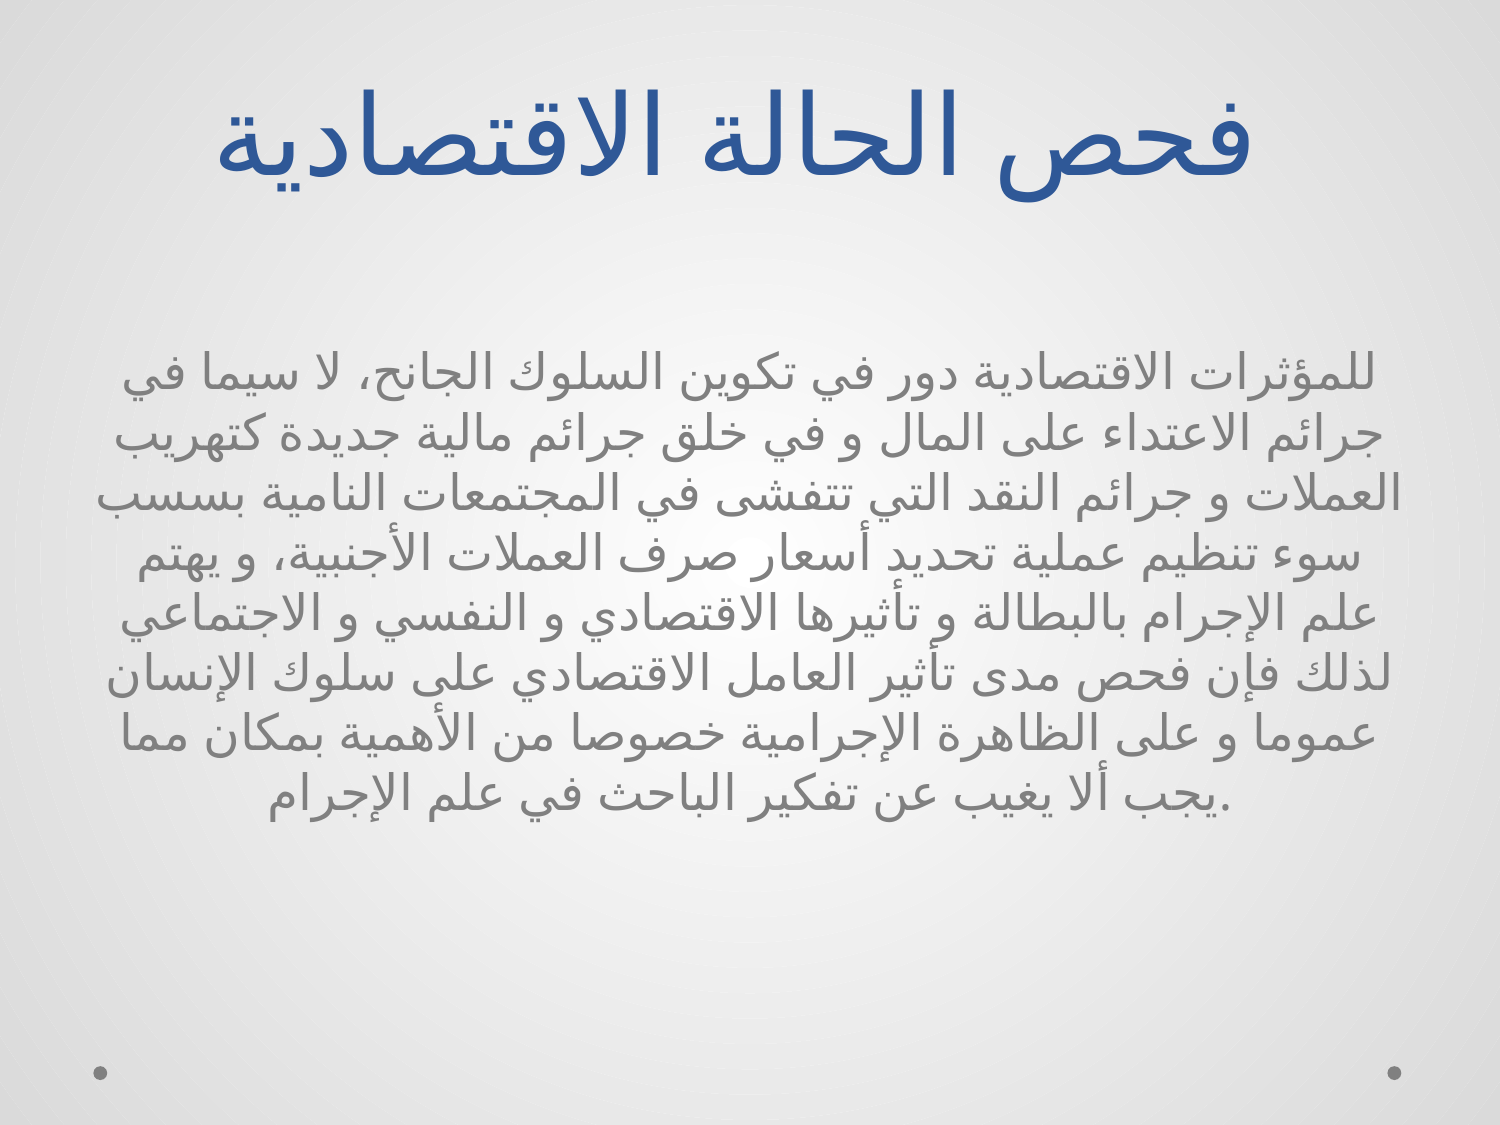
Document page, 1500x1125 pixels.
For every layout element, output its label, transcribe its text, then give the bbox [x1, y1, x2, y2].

list للمؤثرات الاقتصادية دور في تكوين السلوك الجانح، لا سيما في جرائم الاعتداء على المال و في خلق جرائم مالية جديدة كتهريب العملات و جرائم النقد التي تتفشى في المجتمعات النامية بسسب سوء تنظيم عملية تحديد أسعار صرف العملات الأجنبية، و يهتم علم الإجرام بالبطالة و تأثيرها الاقتصادي و النفسي و الاجتماعي لذلك فإن فحص مدى تأثير العامل الاقتصادي على سلوك الإنسان عموما و على الظاهرة الإجرامية خصوصا من الأهمية بمكان مما يجب ألا يغيب عن تفكير الباحث في علم الإجرام. [75, 262, 1425, 1005]
title فحص الحالة الاقتصادية [75, 0, 1425, 206]
